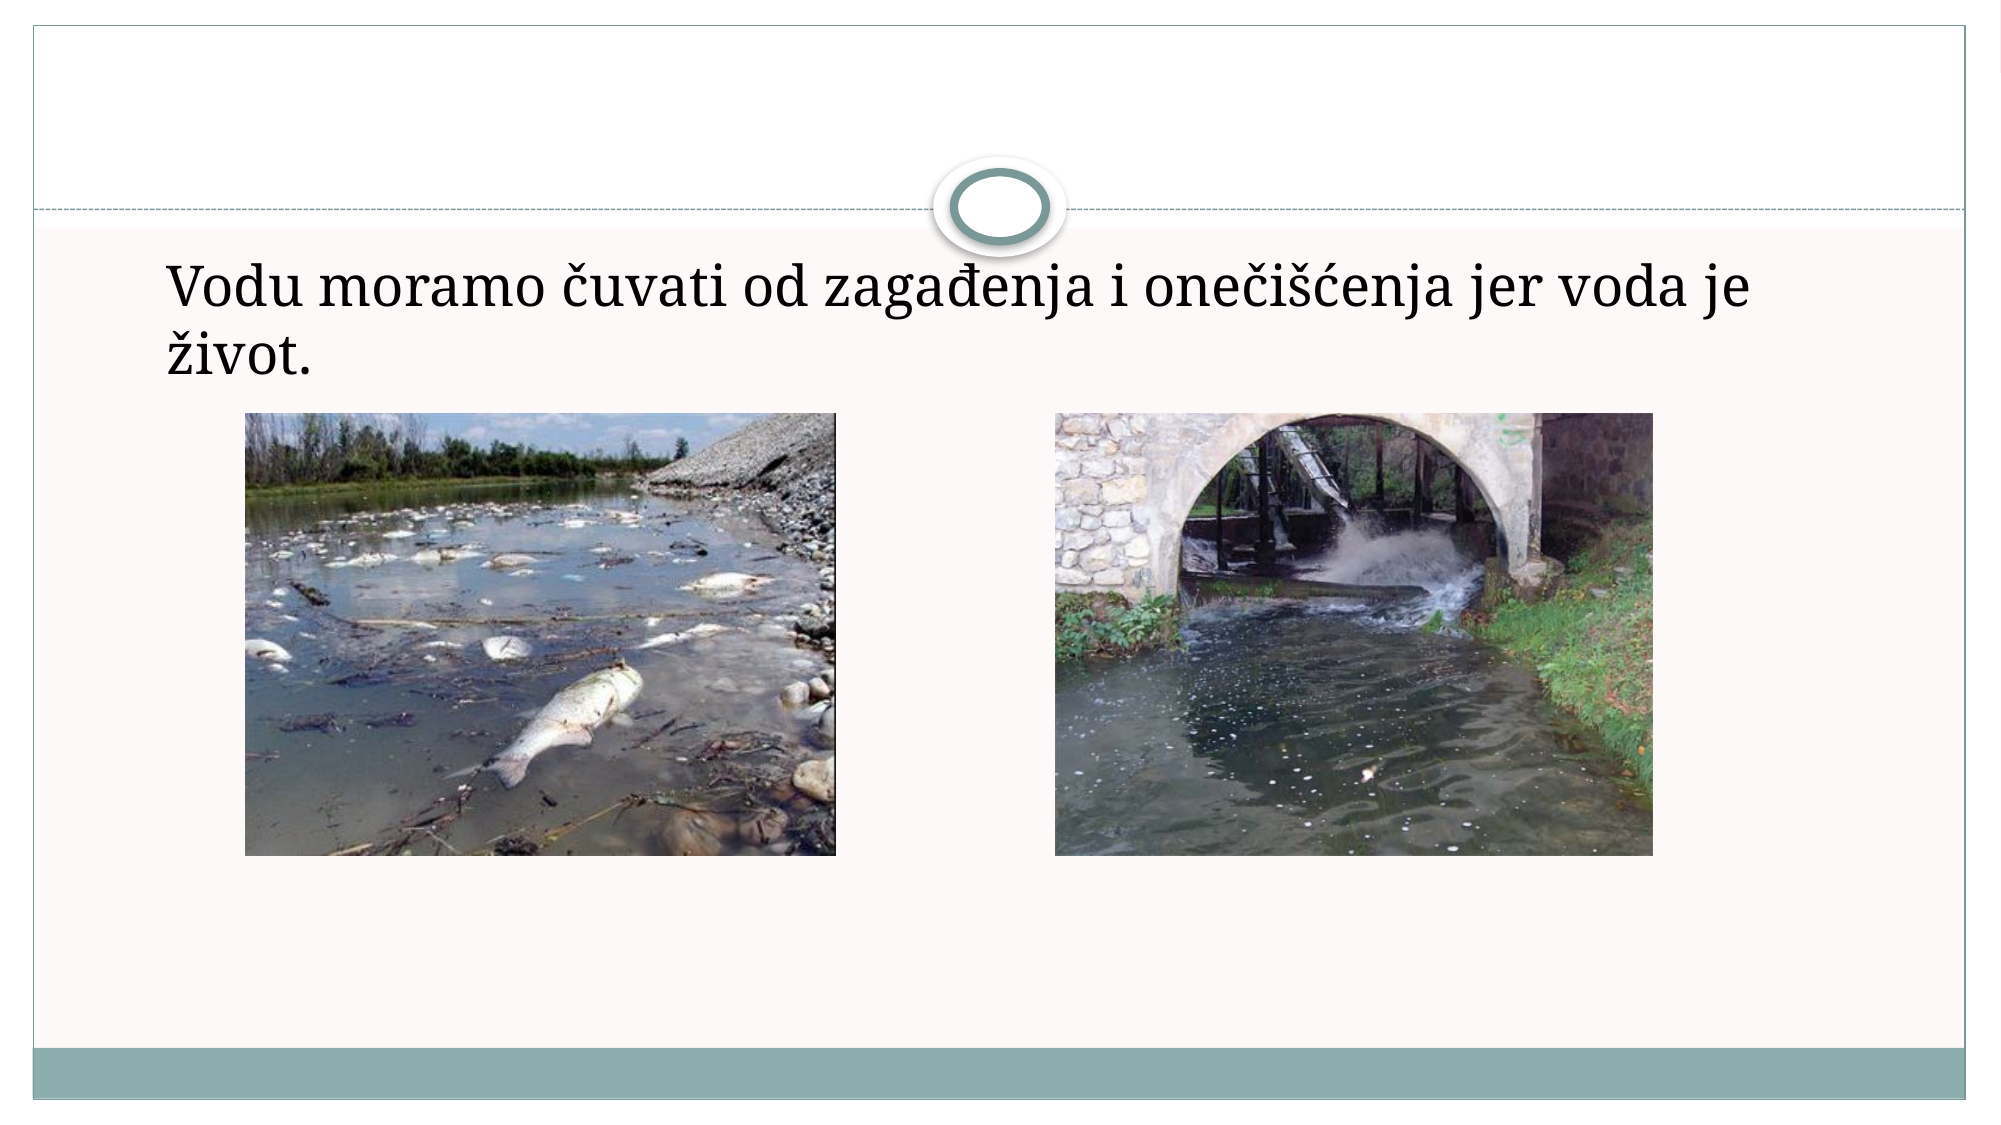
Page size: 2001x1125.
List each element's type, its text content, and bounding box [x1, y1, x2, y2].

picture [244, 412, 836, 856]
picture [1054, 412, 1653, 856]
picture [34, 229, 1964, 1047]
list Vodu moramo čuvati od zagađenja i onečišćenja jer voda je život. [152, 242, 1857, 957]
